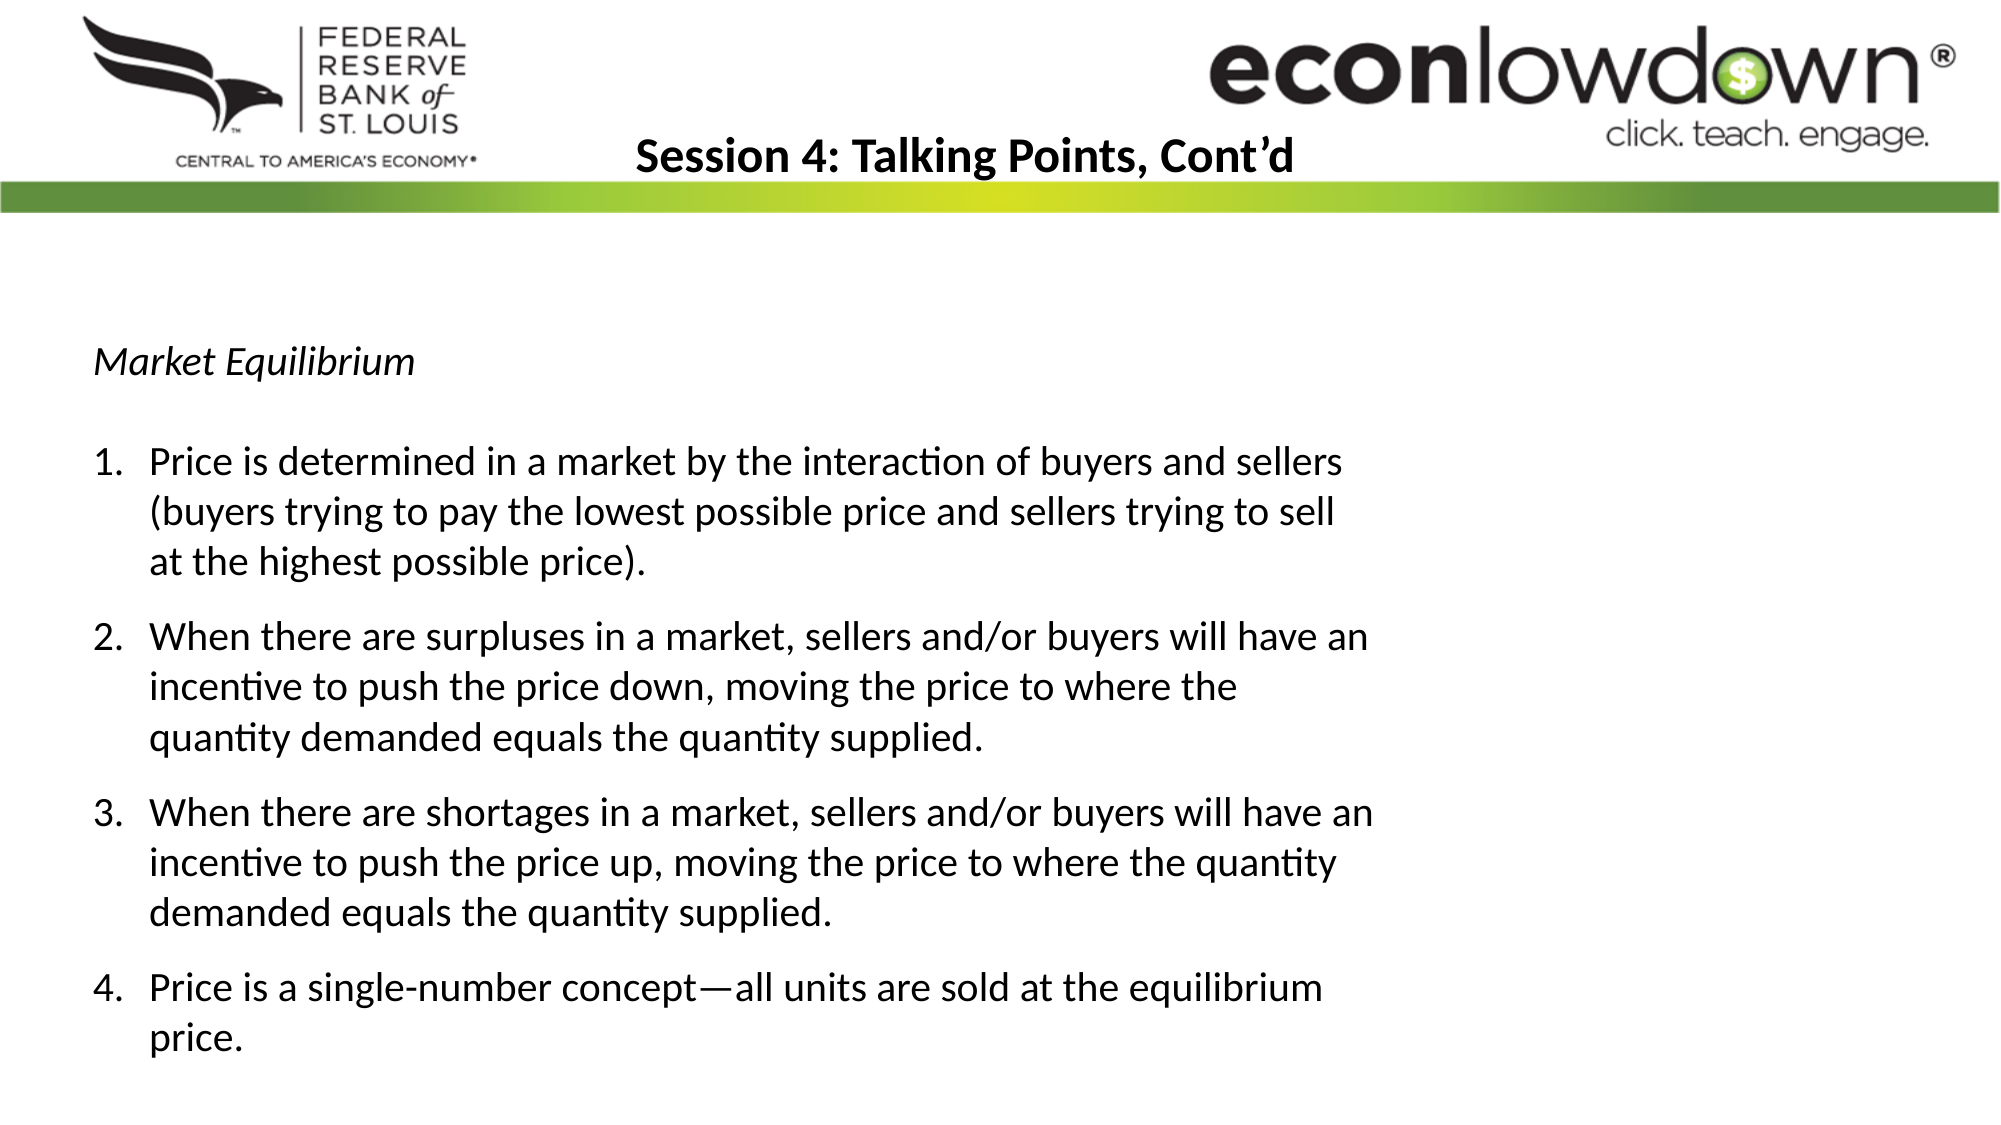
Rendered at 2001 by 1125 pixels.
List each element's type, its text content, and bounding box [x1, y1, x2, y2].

picture [0, 0, 2000, 213]
text_box Session 4: Talking Points, Cont’d [540, 114, 1391, 190]
text_box Market Equilibrium Price is determined in a market by the interaction of buyers and sellers (buyers trying to pay the lowest possible price and sellers trying to sell at the highest possible price). When there are surpluses in a market, sellers and/or buyers will have an incentive to push the price down, moving the price to where the quantity demanded equals the quantity supplied. When there are shortages in a market, sellers and/or buyers will have an incentive to push the price up, moving the price to where the quantity demanded equals the quantity supplied. Price is a single-number concept—all units are sold at the equilibrium price. [78, 326, 1391, 1067]
